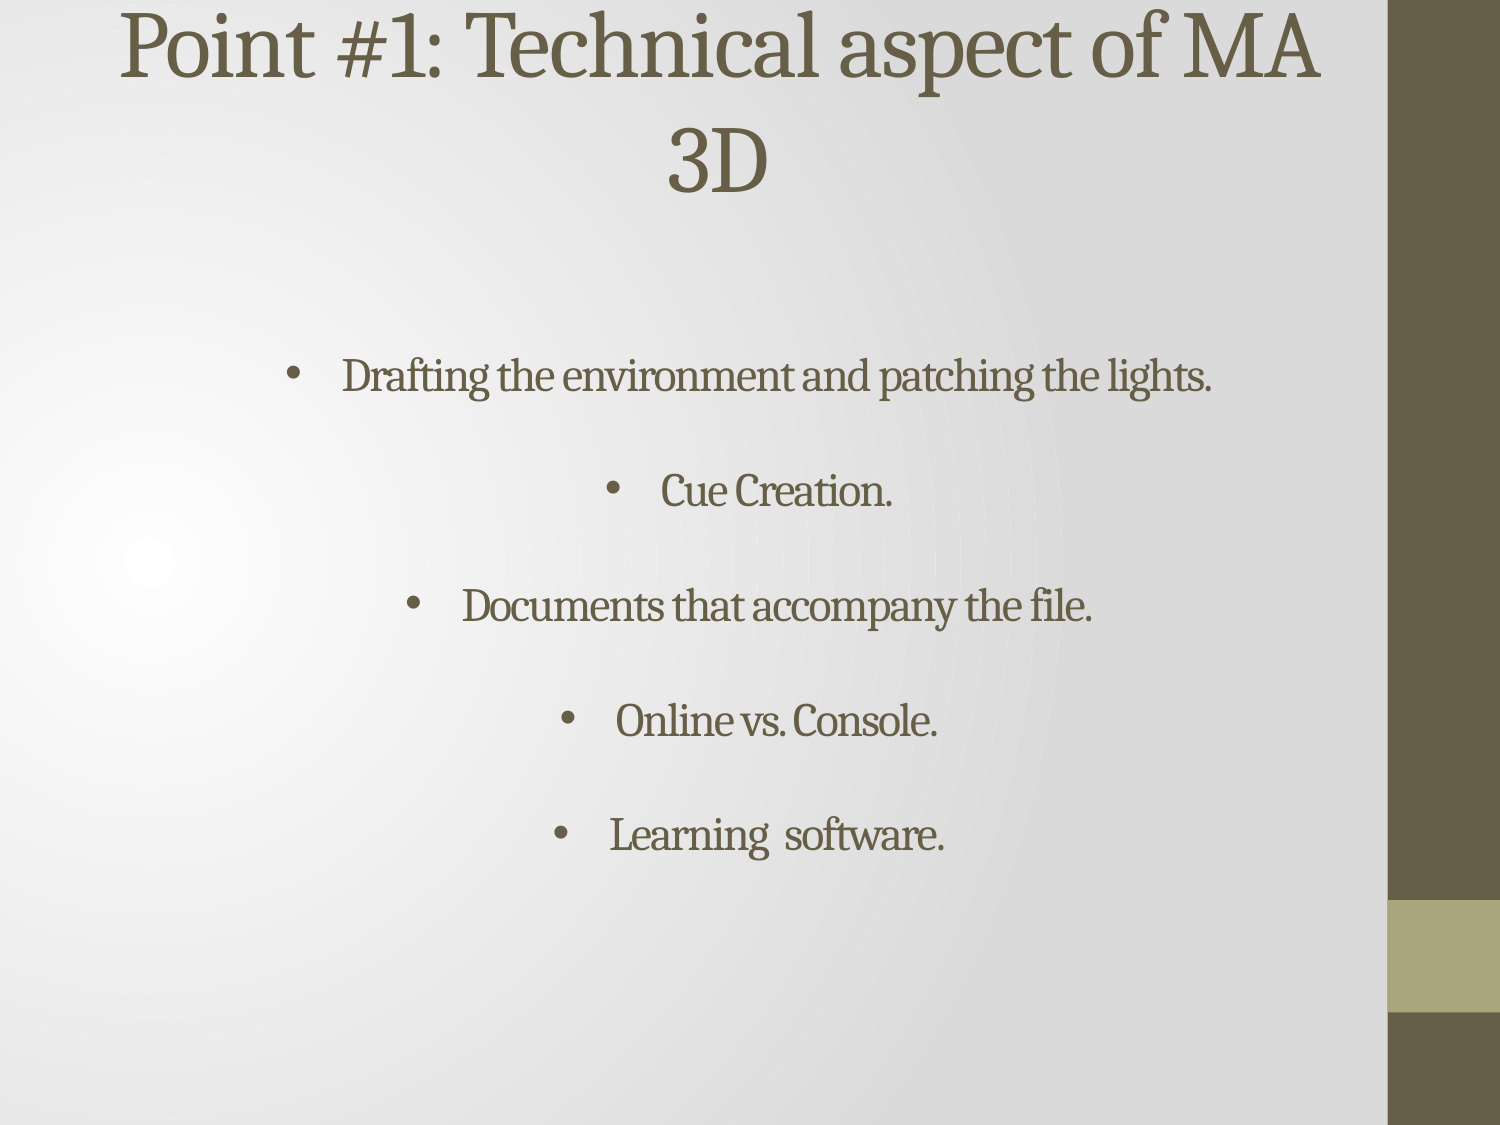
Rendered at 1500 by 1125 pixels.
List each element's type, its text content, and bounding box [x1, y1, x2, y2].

text_box Drafting the environment and patching the lights. Cue Creation. Documents that accompany the file. Online vs. Console. Learning software. [130, 540, 1369, 721]
text_box Point #1: Technical aspect of MA 3D [99, 6, 1338, 188]
